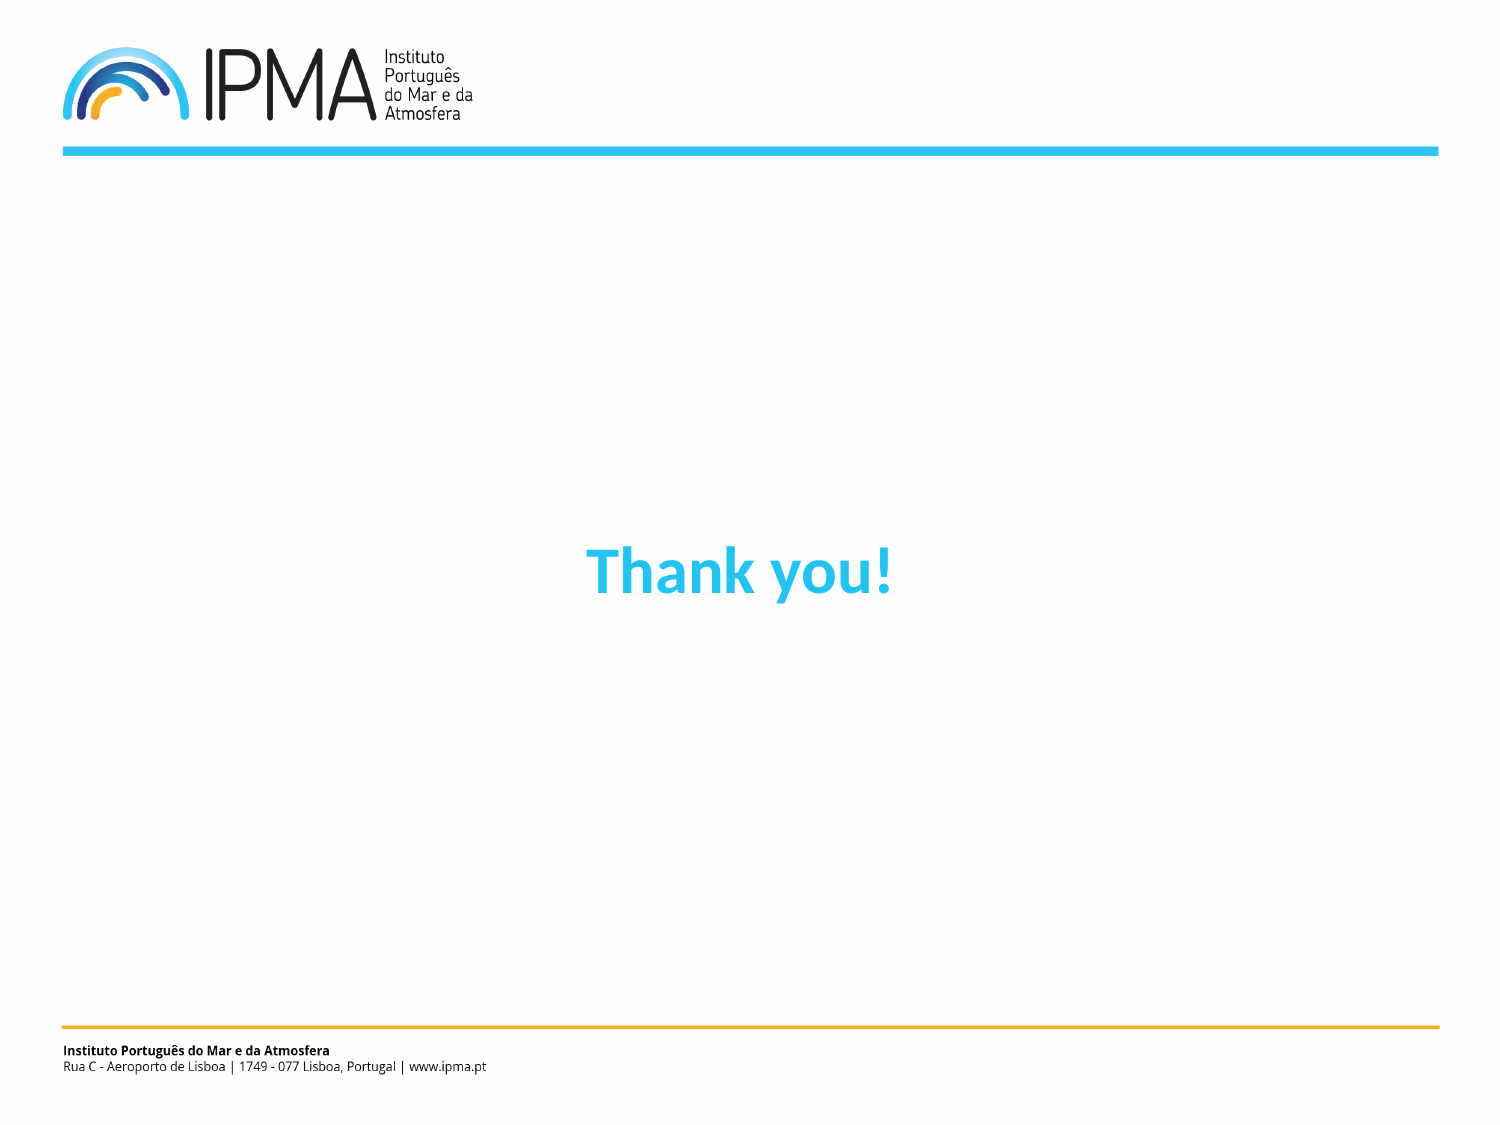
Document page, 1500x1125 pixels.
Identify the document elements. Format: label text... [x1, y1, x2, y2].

picture [0, 0, 1500, 1125]
text_box Thank you! [47, 519, 1435, 619]
